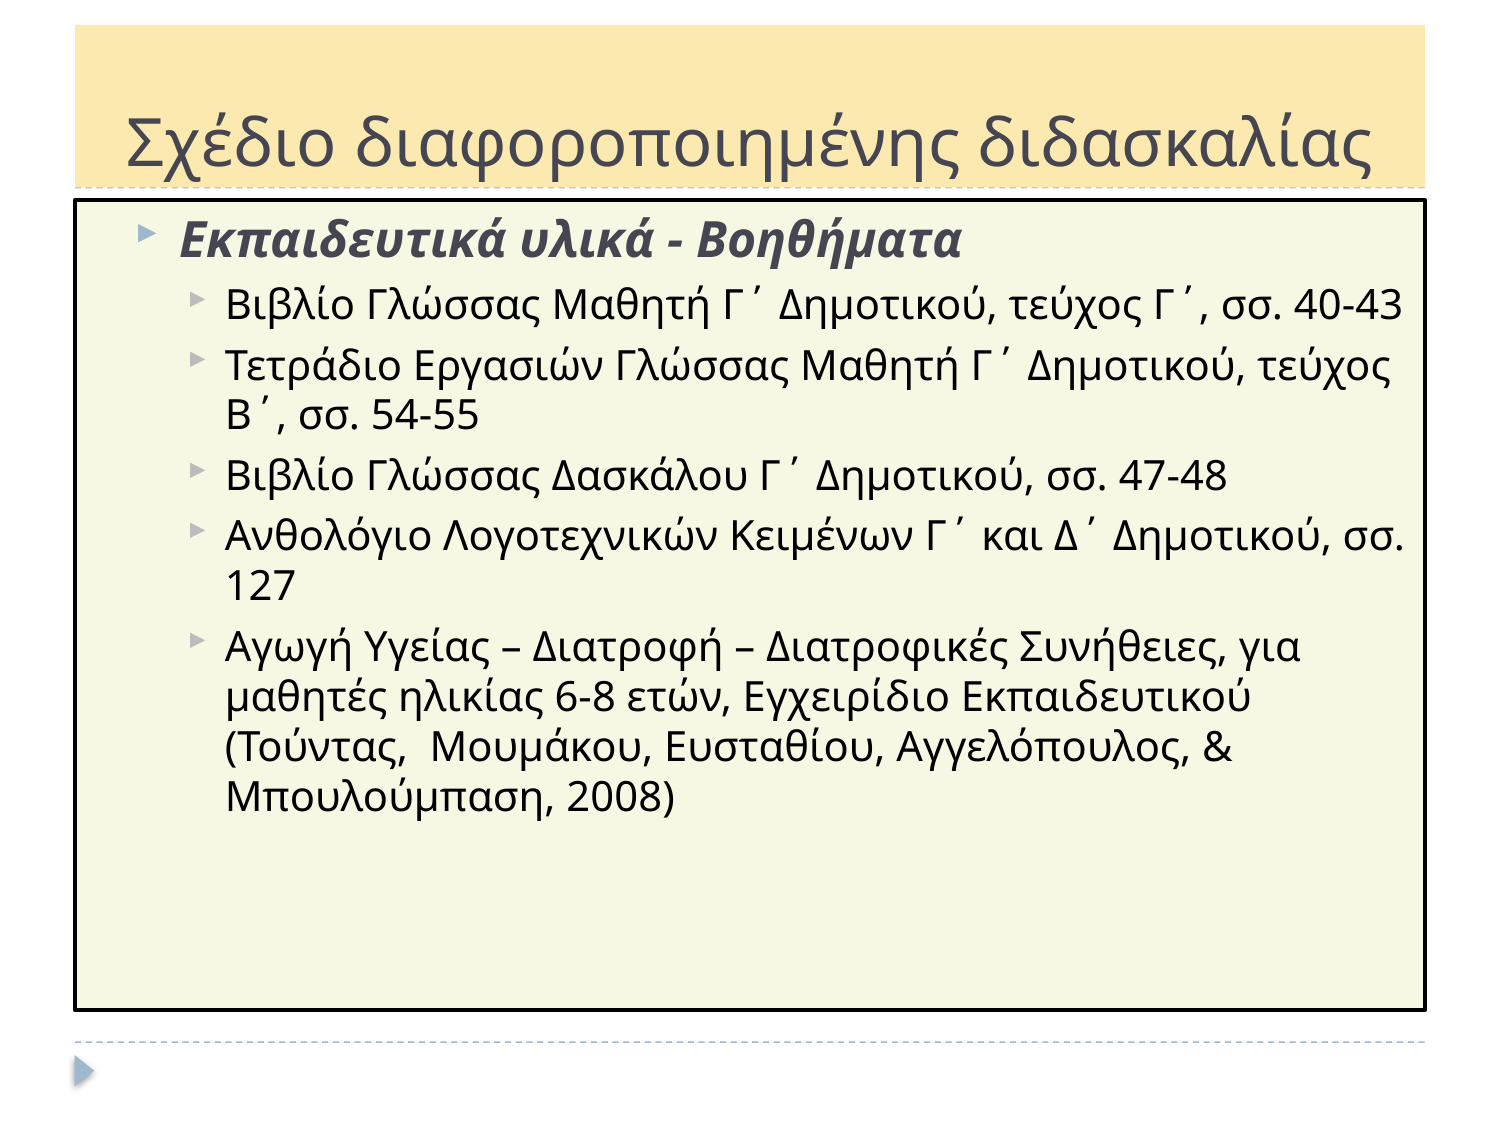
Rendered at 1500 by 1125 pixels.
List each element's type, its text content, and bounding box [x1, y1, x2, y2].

title Σχέδιο διαφοροποιημένης διδασκαλίας [75, 24, 1425, 188]
list Εκπαιδευτικά υλικά - Βοηθήματα Βιβλίο Γλώσσας Μαθητή Γ΄ Δημοτικού, τεύχος Γ΄, σσ. 40-43 Τετράδιο Εργασιών Γλώσσας Μαθητή Γ΄ Δημοτικού, τεύχος Β΄, σσ. 54-55 Βιβλίο Γλώσσας Δασκάλου Γ΄ Δημοτικού, σσ. 47-48 Ανθολόγιο Λογοτεχνικών Κειμένων Γ΄ και Δ΄ Δημοτικού, σσ. 127 Αγωγή Υγείας – Διατροφή – Διατροφικές Συνήθειες, για μαθητές ηλικίας 6-8 ετών, Εγχειρίδιο Εκπαιδευτικού (Τούντας, Μουμάκου, Ευσταθίου, Αγγελόπουλος, & Μπουλούμπαση, 2008) [75, 200, 1425, 1010]
